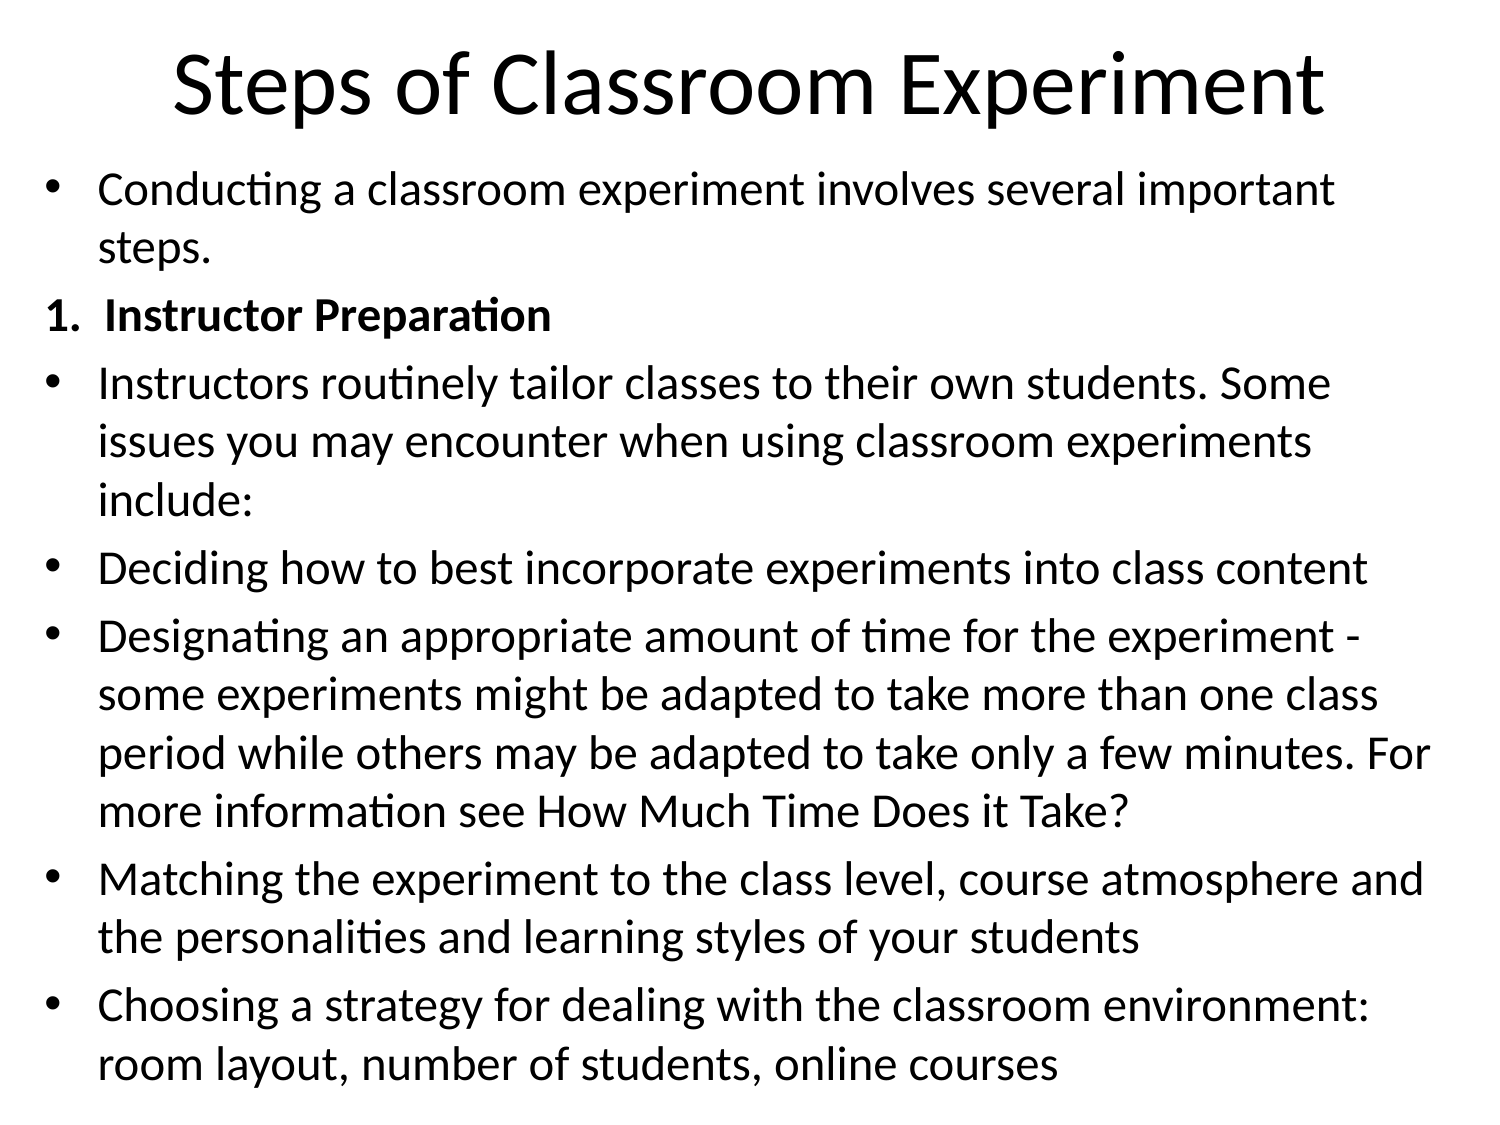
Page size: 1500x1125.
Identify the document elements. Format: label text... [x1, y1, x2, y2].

title Steps of Classroom Experiment [75, 7, 1425, 149]
list Conducting a classroom experiment involves several important steps. 1. Instructor Preparation Instructors routinely tailor classes to their own students. Some issues you may encounter when using classroom experiments include: Deciding how to best incorporate experiments into class content Designating an appropriate amount of time for the experiment - some experiments might be adapted to take more than one class period while others may be adapted to take only a few minutes. For more information see How Much Time Does it Take? Matching the experiment to the class level, course atmosphere and the personalities and learning styles of your students Choosing a strategy for dealing with the classroom environment: room layout, number of students, online courses [29, 149, 1471, 1106]
